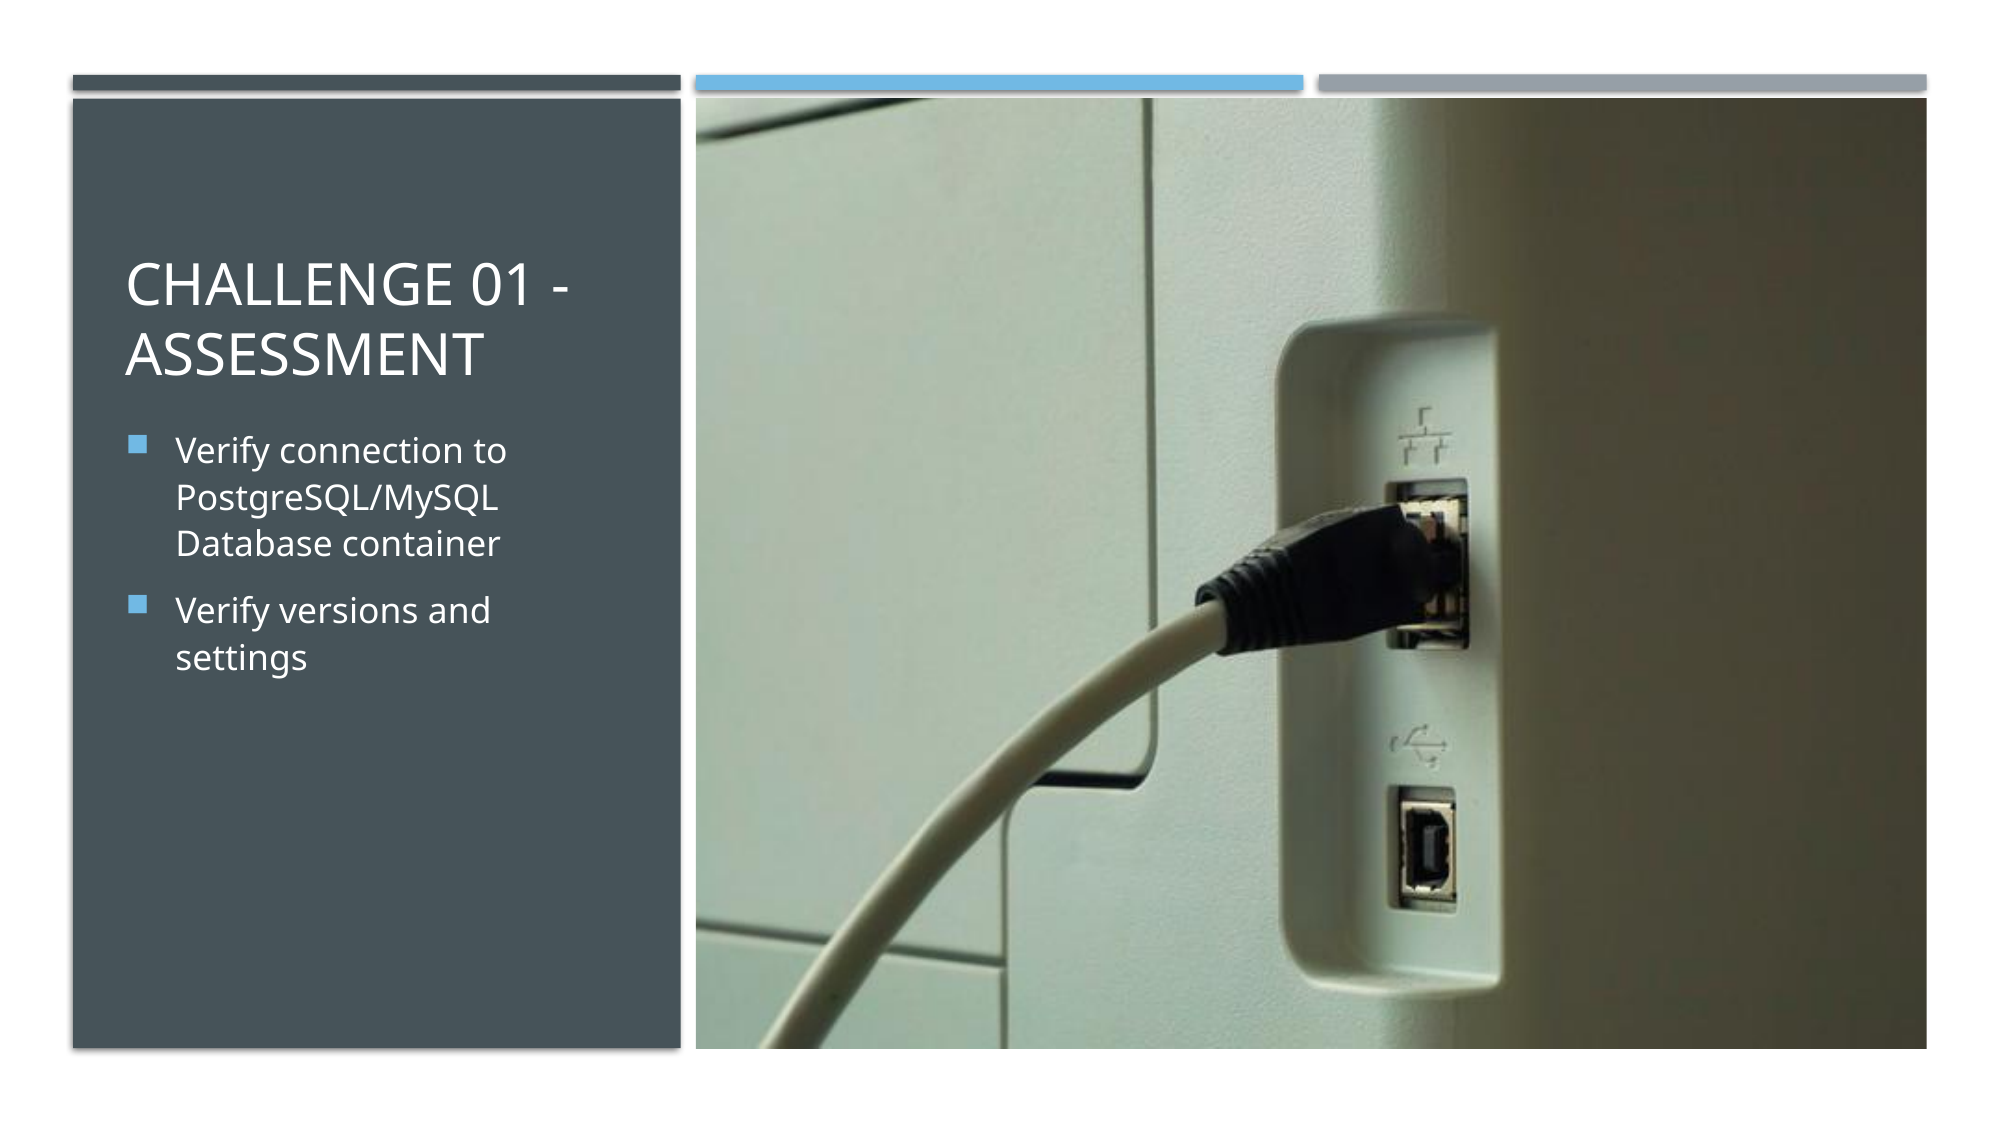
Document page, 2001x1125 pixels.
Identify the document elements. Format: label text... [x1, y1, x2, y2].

text_box [0, 0, 2000, 1125]
text_box [72, 100, 682, 1049]
text_box [695, 74, 1304, 91]
list Verify connection to PostgreSQL/MySQL Database container Verify versions and settings [110, 416, 623, 1019]
text_box [1318, 73, 1928, 92]
text_box [72, 74, 682, 92]
title CHALLENGE 01 - ASSESSMENT [110, 154, 645, 395]
picture [695, 98, 1928, 1049]
